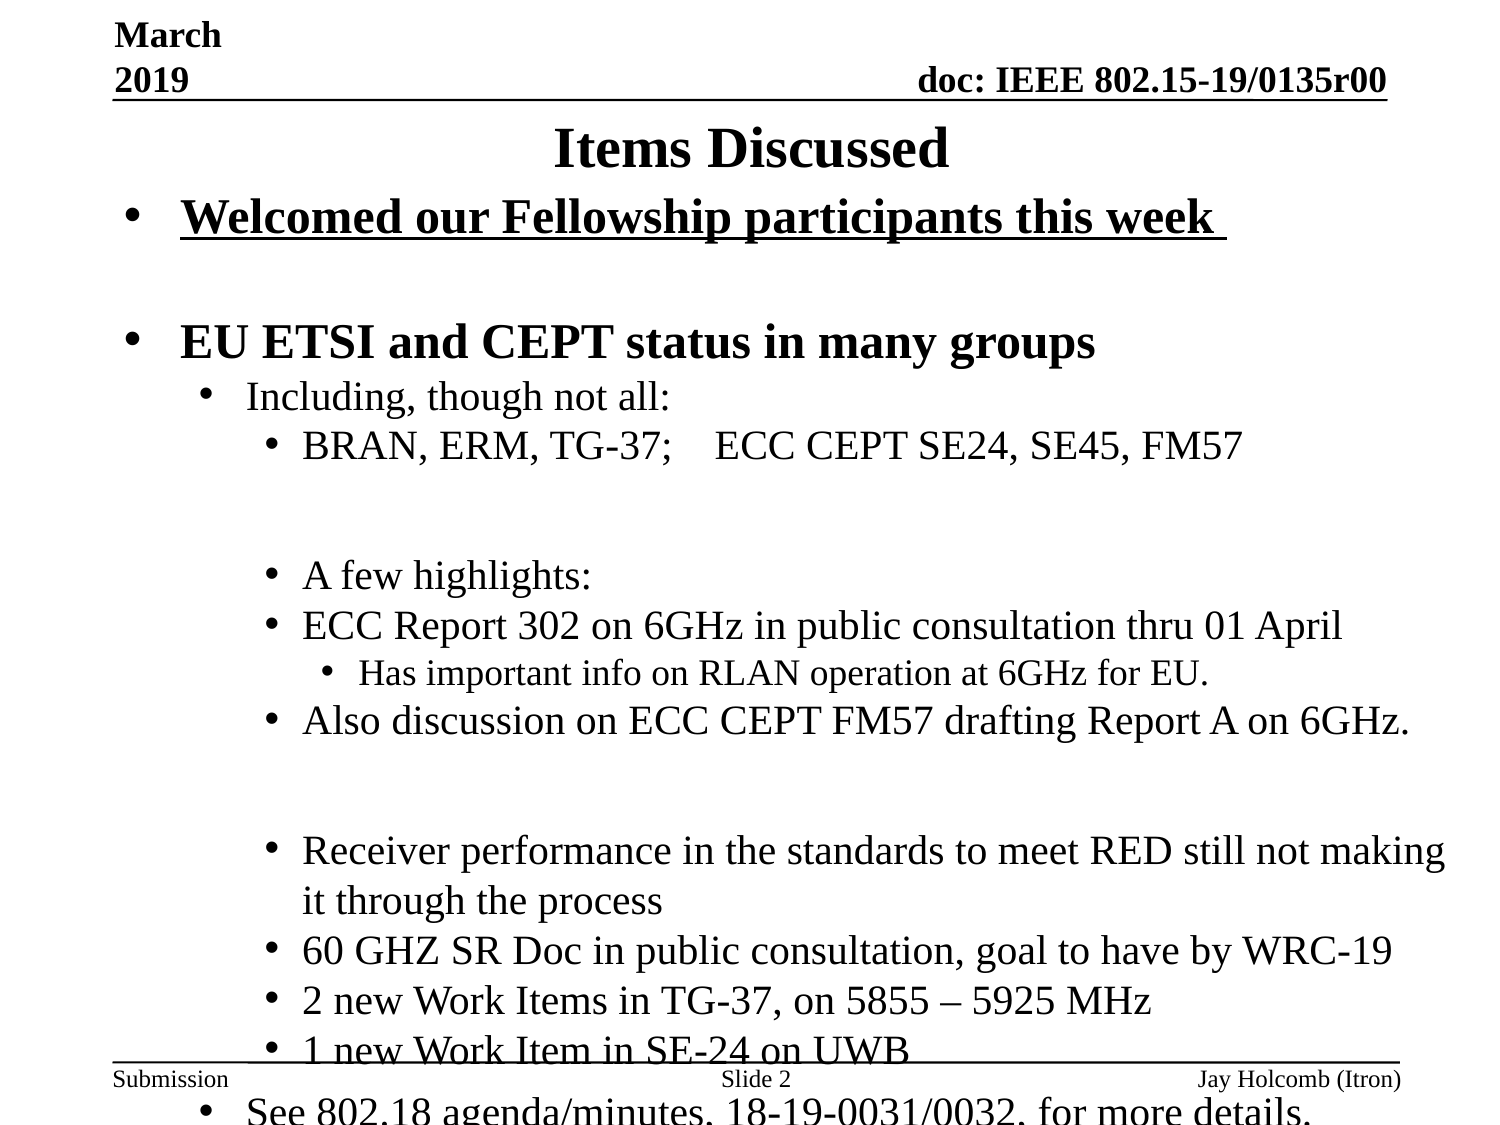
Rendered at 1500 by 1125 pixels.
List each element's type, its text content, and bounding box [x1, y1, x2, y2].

footer Jay Holcomb (Itron) [1194, 1061, 1402, 1093]
title Items Discussed [114, 99, 1390, 176]
list Welcomed our Fellowship participants this week EU ETSI and CEPT status in many groups Including, though not all: BRAN, ERM, TG-37; ECC CEPT SE24, SE45, FM57 A few highlights: ECC Report 302 on 6GHz in public consultation thru 01 April Has important info on RLAN operation at 6GHz for EU. Also discussion on ECC CEPT FM57 drafting Report A on 6GHz. Receiver performance in the standards to meet RED still not making it through the process 60 GHZ SR Doc in public consultation, goal to have by WRC-19 2 new Work Items in TG-37, on 5855 – 5925 MHz 1 new Work Item in SE-24 on UWB See 802.18 agenda/minutes, 18-19-0031/0032, for more details. [108, 176, 1463, 1085]
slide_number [114, 54, 265, 101]
slide_number Slide 2 [712, 1061, 800, 1093]
